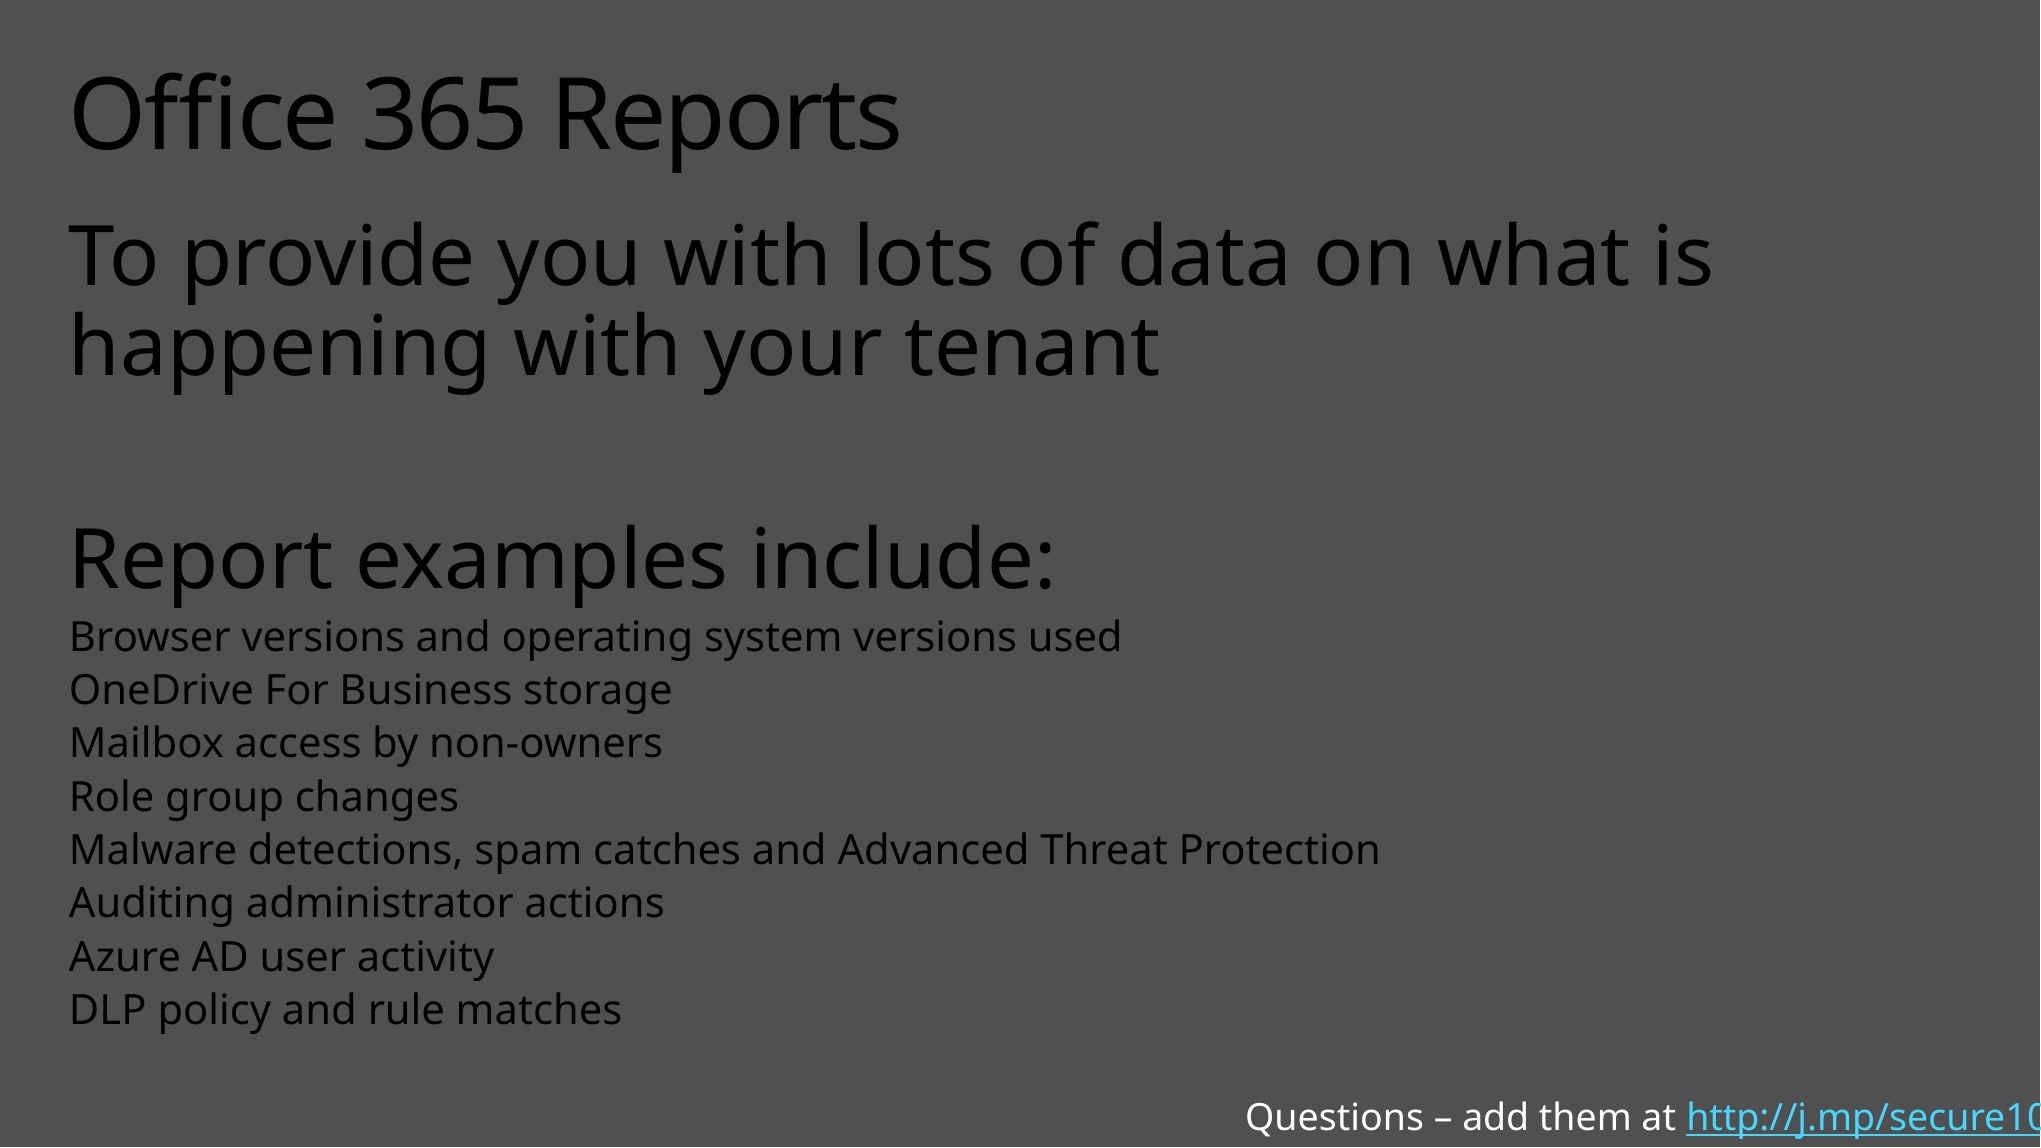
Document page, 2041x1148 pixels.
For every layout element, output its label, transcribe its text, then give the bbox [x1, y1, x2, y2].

title Office 365 Reports [45, 48, 1996, 198]
list To provide you with lots of data on what is happening with your tenant Report examples include: Browser versions and operating system versions used OneDrive For Business storage Mailbox access by non-owners Role group changes Malware detections, spam catches and Advanced Threat Protection Auditing administrator actions Azure AD user activity DLP policy and rule matches [45, 198, 1996, 1078]
